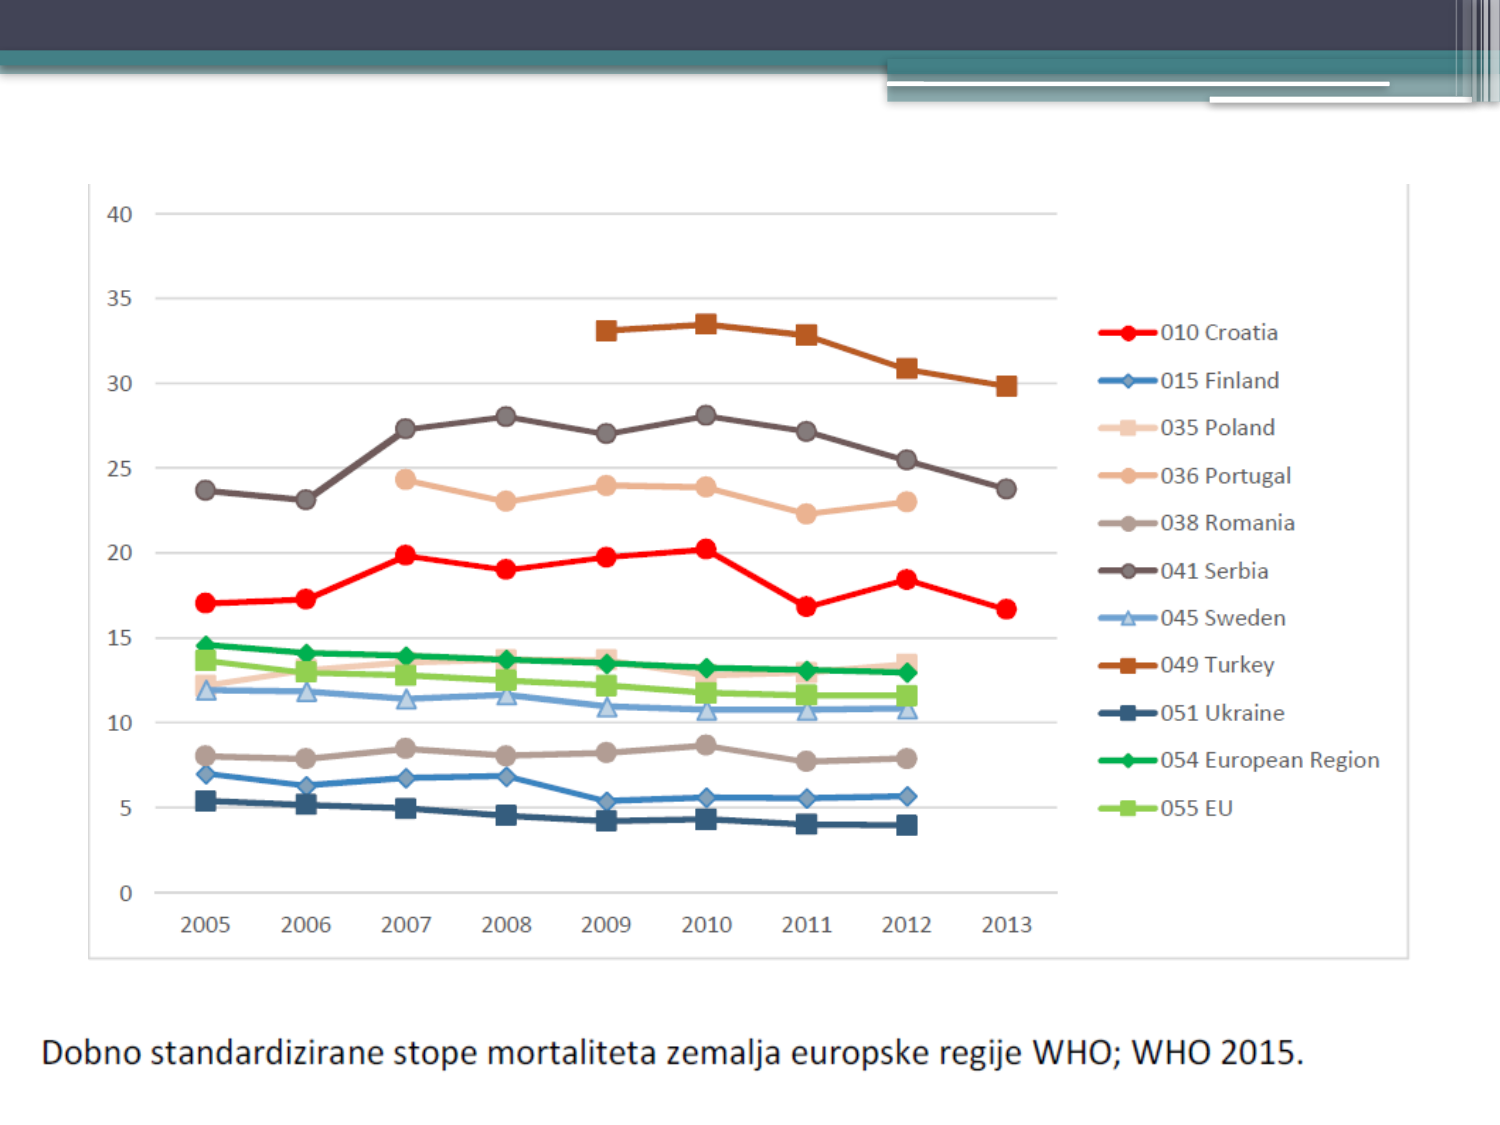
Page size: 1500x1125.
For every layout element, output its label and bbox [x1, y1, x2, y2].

list [88, 184, 1412, 961]
picture [40, 1034, 1315, 1075]
